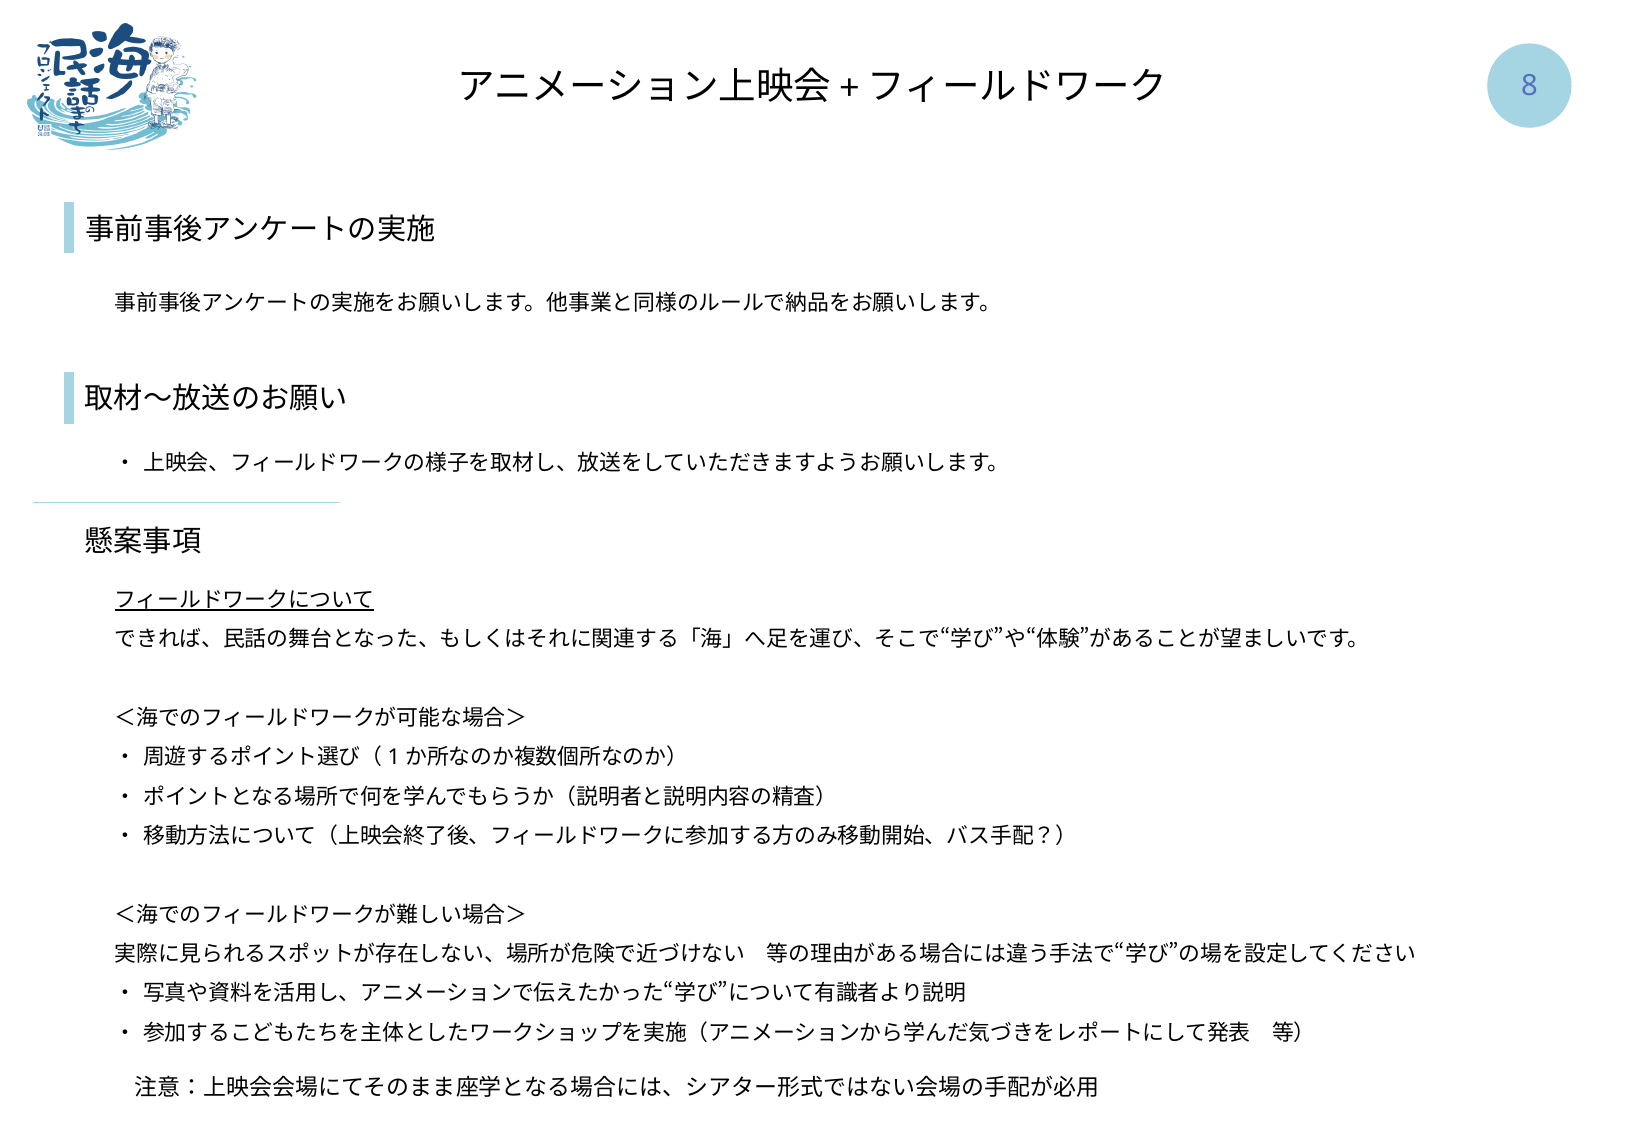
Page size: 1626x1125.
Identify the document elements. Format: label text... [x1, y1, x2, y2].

text_box 事前事後アンケートの実施 [70, 202, 451, 253]
text_box フィールドワークについて できれば、民話の舞台となった、もしくはそれに関連する「海」へ足を運び、そこで“学び”や“体験”があることが望ましいです。 ＜海でのフィールドワークが可能な場合＞ ・ 周遊するポイント選び（1か所なのか複数個所なのか） ・ ポイントとなる場所で何を学んでもらうか（説明者と説明内容の精査） ・ 移動方法について（上映会終了後、フィールドワークに参加する方のみ移動開始、バス手配？） ＜海でのフィールドワークが難しい場合＞ 実際に見られるスポットが存在しない、場所が危険で近づけない 等の理由がある場合には違う手法で“学び”の場を設定してください ・ 写真や資料を活用し、アニメーションで伝えたかった“学び”について有識者より説明 ・ 参加するこどもたちを主体としたワークショップを実施（アニメーションから学んだ気づきをレポートにして発表 等） [99, 565, 1572, 1052]
slide_number 7 [1458, 55, 1601, 116]
text_box 注意：上映会会場にてそのまま座学となる場合には、シアター形式ではない会場の手配が必用 [120, 1065, 1115, 1108]
text_box 事前事後アンケートの実施をお願いします。他事業と同様のルールで納品をお願いします。 [99, 268, 1572, 323]
text_box 懸案事項 [69, 514, 217, 565]
text_box 取材～放送のお願い [69, 371, 363, 422]
text_box アニメーション上映会+フィールドワーク [442, 54, 1182, 115]
text_box ・ 上映会、フィールドワークの様子を取材し、放送をしていただきますようお願いします。 [99, 428, 1572, 483]
